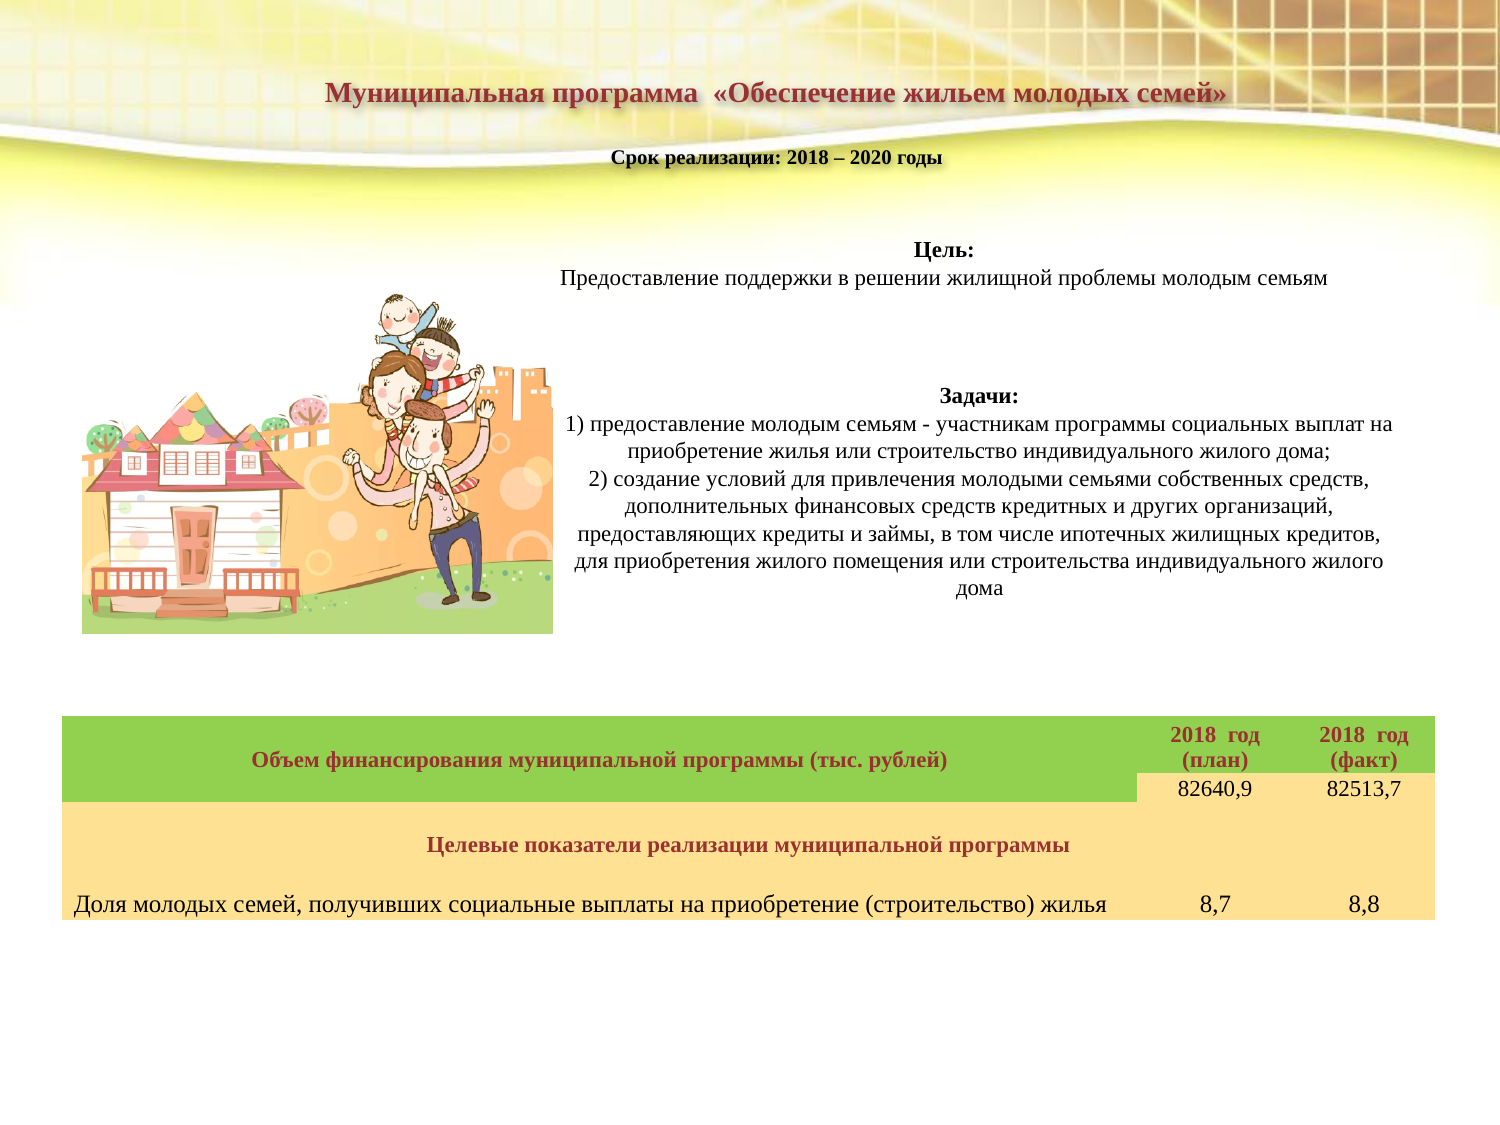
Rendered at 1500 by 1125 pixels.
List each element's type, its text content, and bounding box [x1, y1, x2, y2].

table_cell Целевые показатели реализации муниципальной программы [62, 802, 1435, 886]
text_box Цель: Предоставление поддержки в решении жилищной проблемы молодым семьям [478, 227, 1411, 298]
table_header Объем финансирования муниципальной программы (тыс. рублей) [62, 716, 1137, 802]
text_box Задачи: 1) предоставление молодым семьям - участникам программы социальных выплат на приобретение жилья или строительство индивидуального жилого дома; 2) создание условий для привлечения молодыми семьями собственных средств, дополнительных финансовых средств кредитных и других организаций, предоставляющих кредиты и займы, в том числе ипотечных жилищных кредитов, для приобретения жилого помещения или строительства индивидуального жилого дома [557, 373, 1411, 608]
table_header 2018 год (план) [1137, 716, 1293, 773]
table_cell 82513,7 [1293, 773, 1435, 802]
table_cell 82640,9 [1137, 773, 1293, 802]
table_cell 8,8 [1293, 886, 1435, 920]
table_header 2018 год (факт) [1293, 716, 1435, 773]
table_cell 8,7 [1137, 886, 1293, 920]
table_cell Доля молодых семей, получивших социальные выплаты на приобретение (строительство) жилья [62, 886, 1137, 920]
text_box Муниципальная программа «Обеспечение жильем молодых семей» Срок реализации: 2018 – 2020 годы [53, 65, 1500, 176]
picture [0, 0, 1500, 1125]
